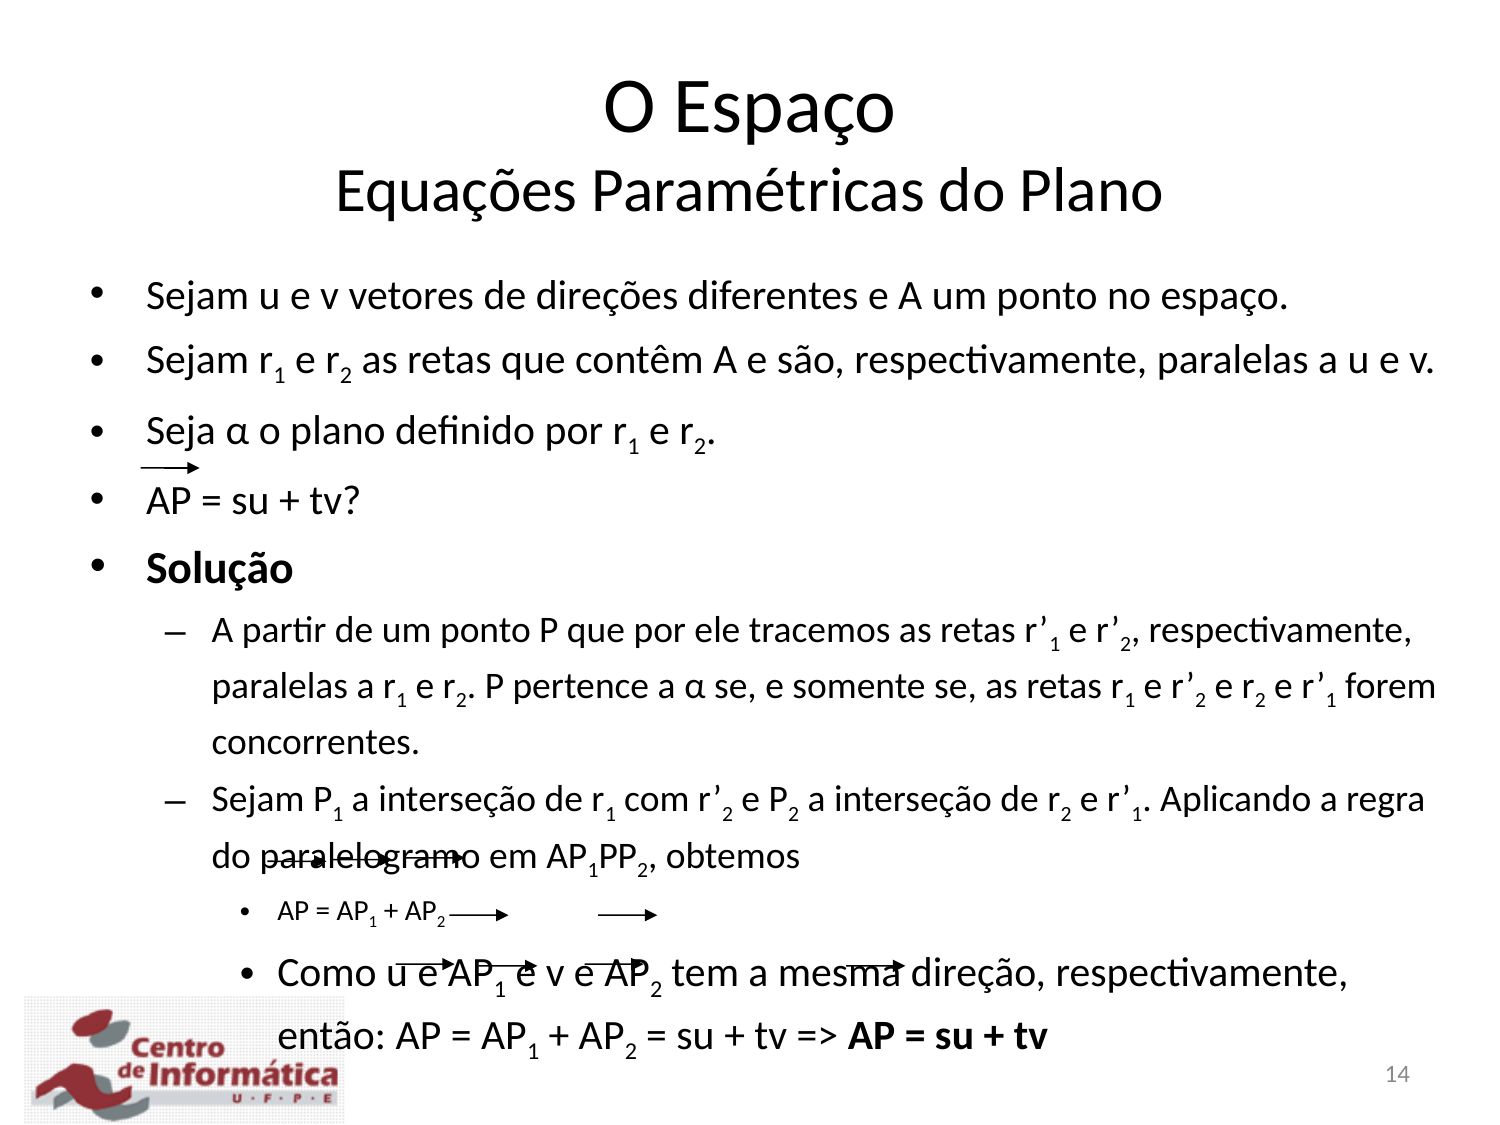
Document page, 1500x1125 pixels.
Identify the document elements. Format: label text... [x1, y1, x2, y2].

text_box [267, 855, 327, 868]
text_box [395, 957, 455, 971]
text_box [846, 959, 906, 973]
text_box [598, 908, 658, 922]
text_box [140, 461, 200, 475]
picture [23, 995, 346, 1125]
text_box [449, 908, 509, 922]
text_box [333, 853, 393, 866]
text_box [405, 851, 465, 865]
text_box [478, 959, 538, 973]
text_box Sejam u e v vetores de direções diferentes e A um ponto no espaço. Sejam r1 e r2 as retas que contêm A e são, respectivamente, paralelas a u e v. Seja α o plano definido por r1 e r2. AP = su + tv? Solução A partir de um ponto P que por ele tracemos as retas r’1 e r’2, respectivamente, paralelas a r1 e r2. P pertence a α se, e somente se, as retas r1 e r’2 e r2 e r’1 forem concorrentes. Sejam P1 a interseção de r1 com r’2 e P2 a interseção de r2 e r’1. Aplicando a regra do paralelogramo em AP1PP2, obtemos AP = AP1 + AP2 Como u e AP1 e v e AP2 tem a mesma direção, respectivamente, então: AP = AP1 + AP2 = su + tv => AP = su + tv [75, 255, 1459, 1043]
slide_number 14 [1074, 1043, 1425, 1103]
text_box [584, 957, 644, 971]
title O Espaço Equações Paramétricas do Plano [75, 45, 1425, 233]
